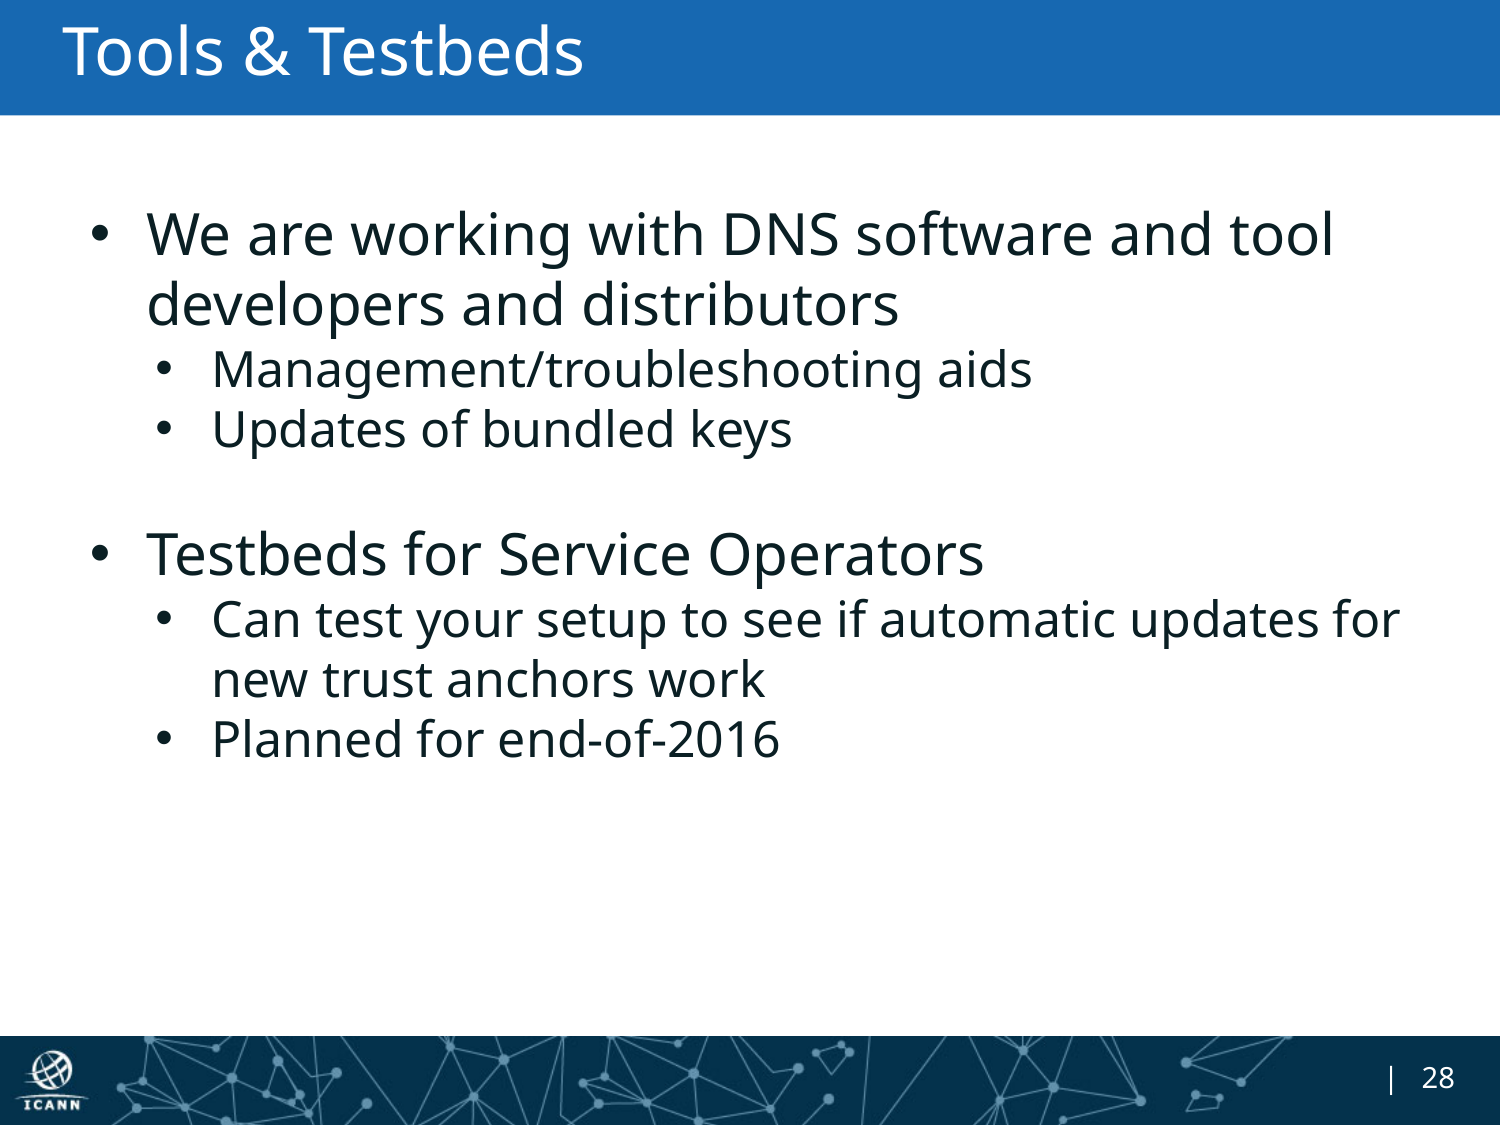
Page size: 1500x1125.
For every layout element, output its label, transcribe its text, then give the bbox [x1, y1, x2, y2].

title Tools & Testbeds [0, 0, 1500, 116]
picture [0, 1036, 1500, 1125]
text_box We are working with DNS software and tool developers and distributors Management/troubleshooting aids Updates of bundled keys Testbeds for Service Operators Can test your setup to see if automatic updates for new trust anchors work Planned for end-of-2016 [74, 190, 1425, 933]
